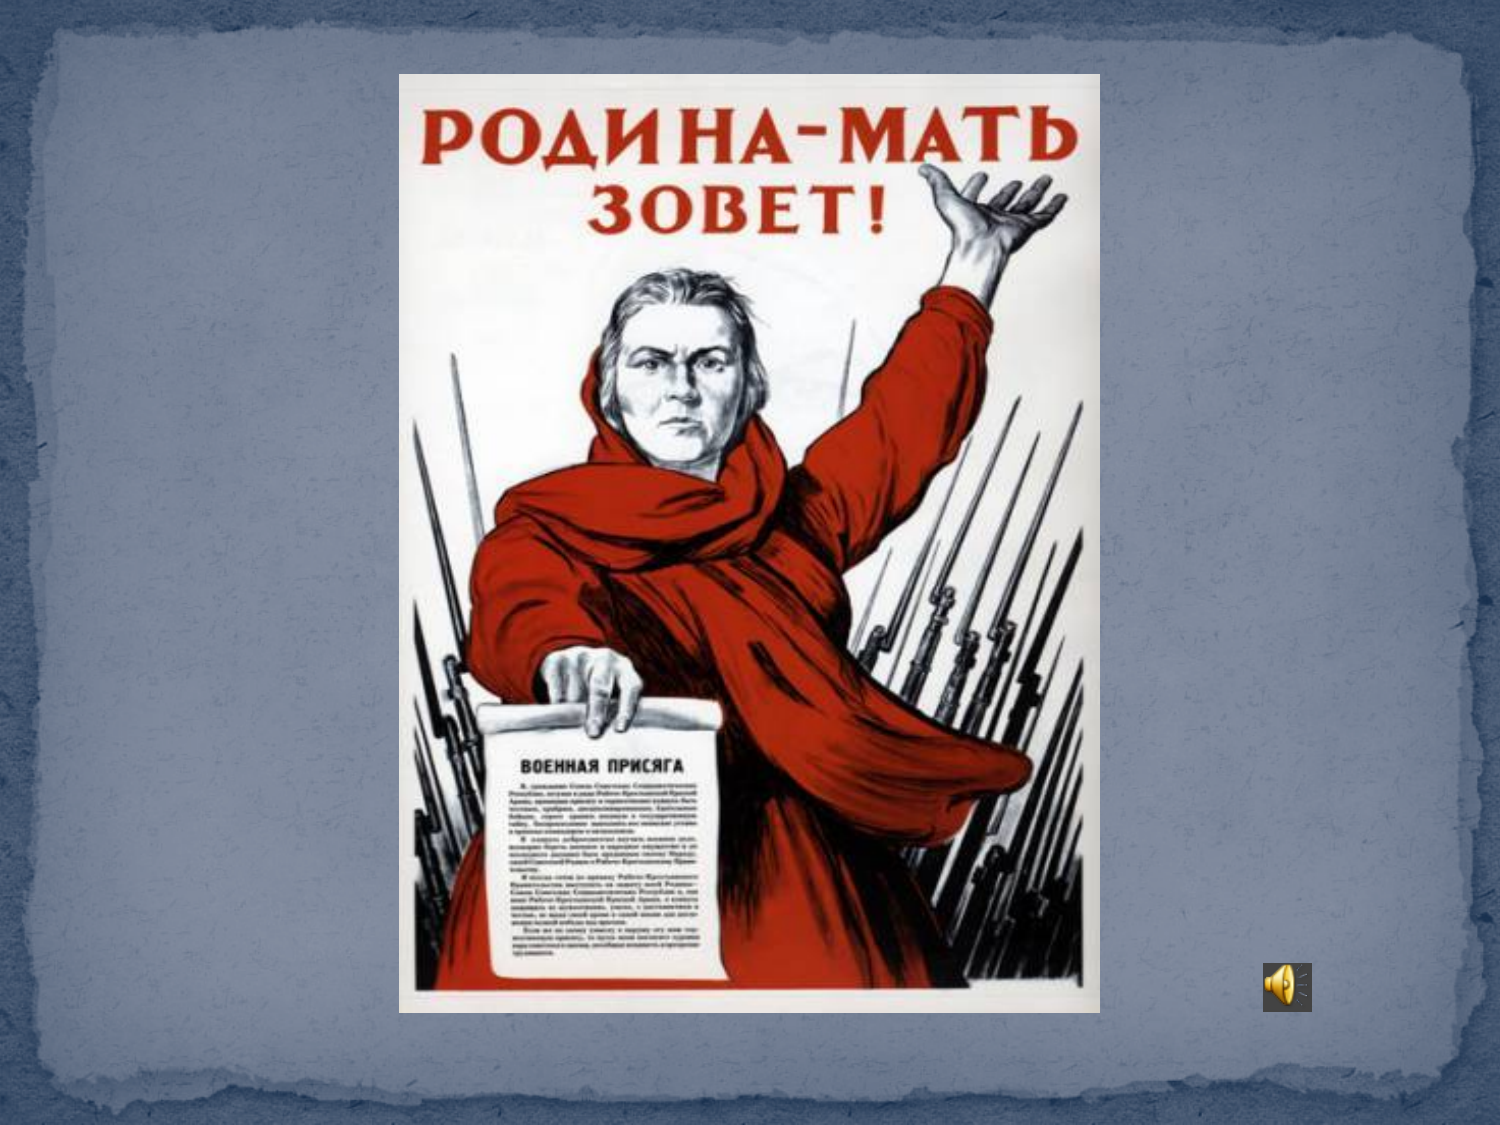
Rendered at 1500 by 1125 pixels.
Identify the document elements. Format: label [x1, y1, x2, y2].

picture [1263, 963, 1312, 1012]
picture [399, 74, 1101, 1013]
